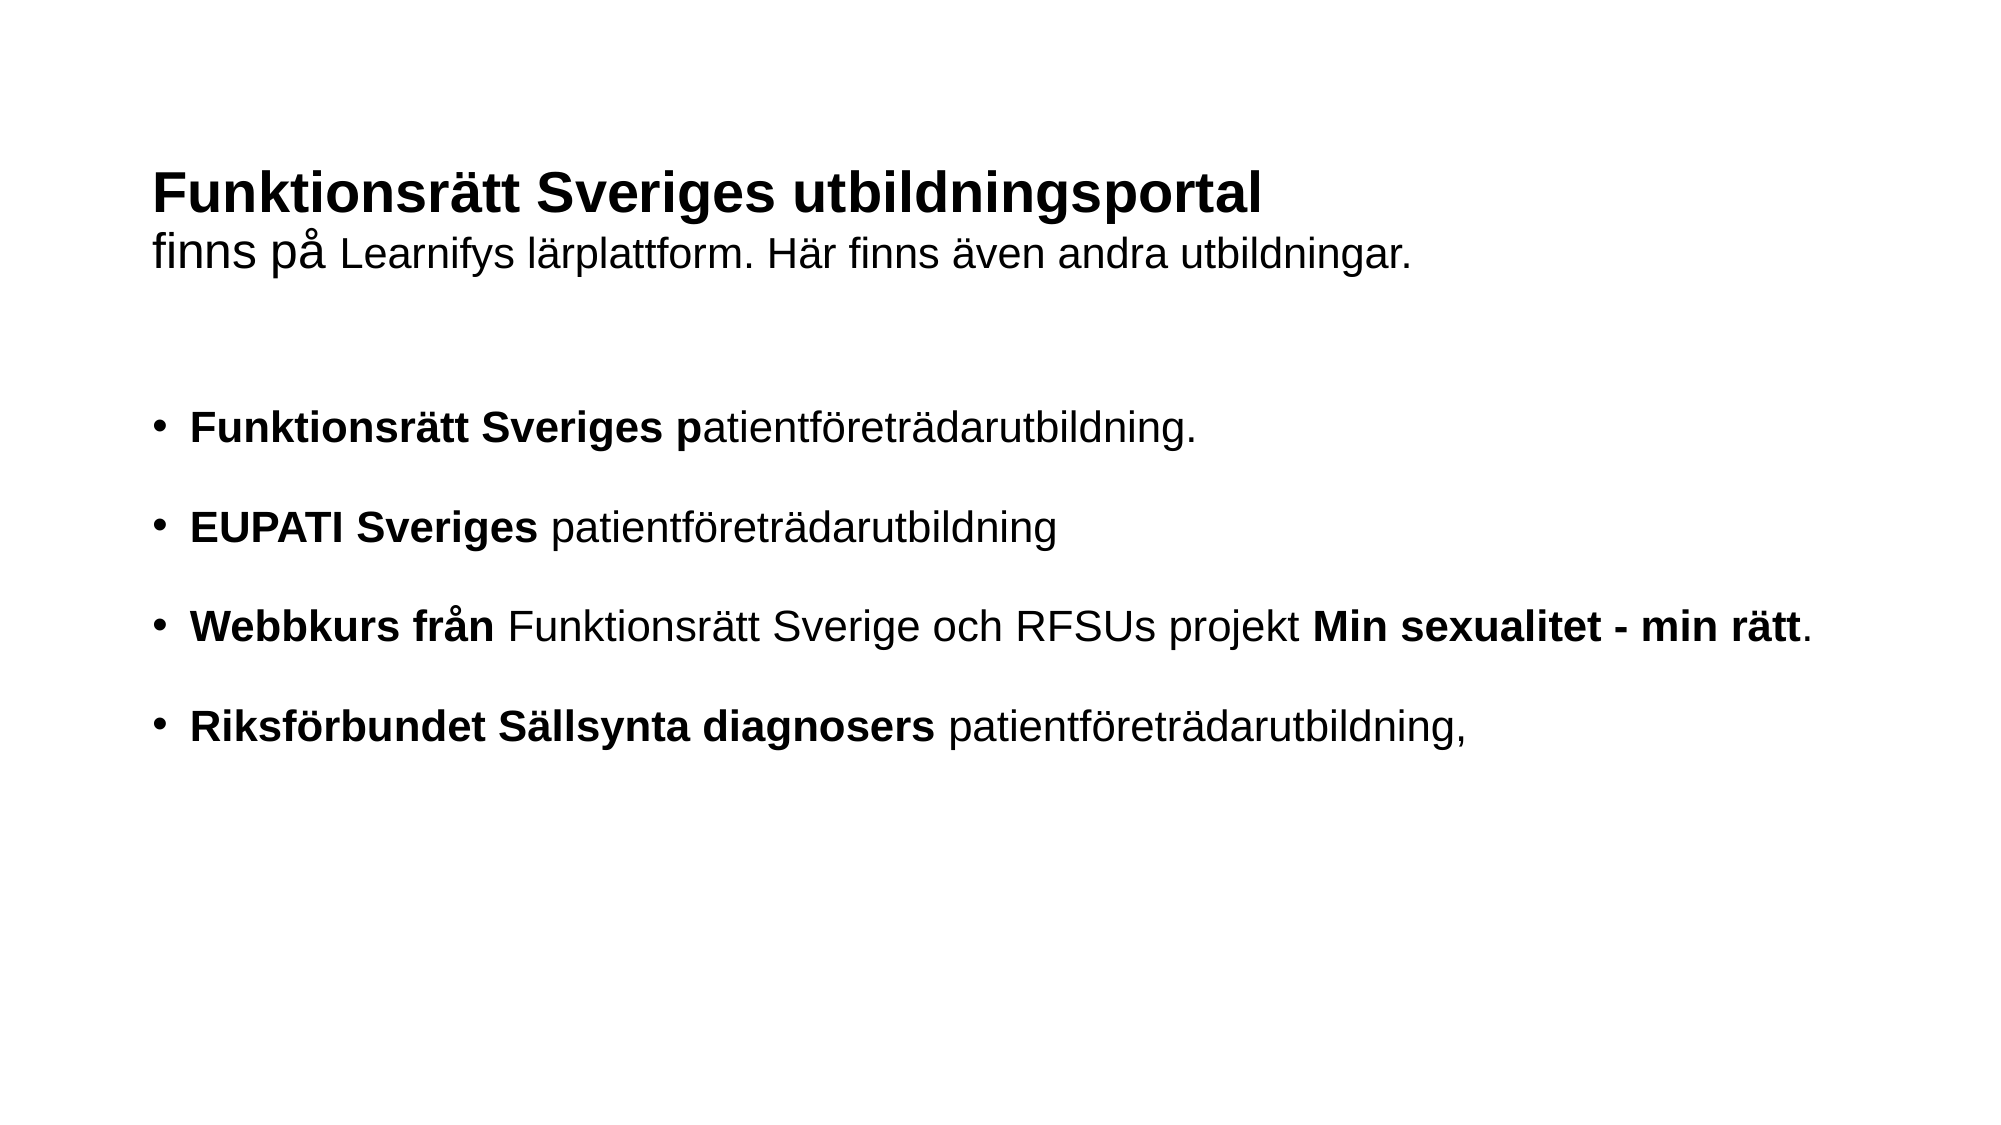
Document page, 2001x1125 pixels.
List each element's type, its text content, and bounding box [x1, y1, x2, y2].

list Funktionsrätt Sveriges patientföreträdarutbildning. EUPATI Sveriges patientföreträdarutbildning Webbkurs från Funktionsrätt Sverige och RFSUs projekt Min sexualitet - min rätt. Riksförbundet Sällsynta diagnosers patientföreträdarutbildning, [137, 299, 1863, 1014]
title Funktionsrätt Sveriges utbildningsportal finns på Learnifys lärplattform. Här finns även andra utbildningar. [137, 99, 1938, 322]
